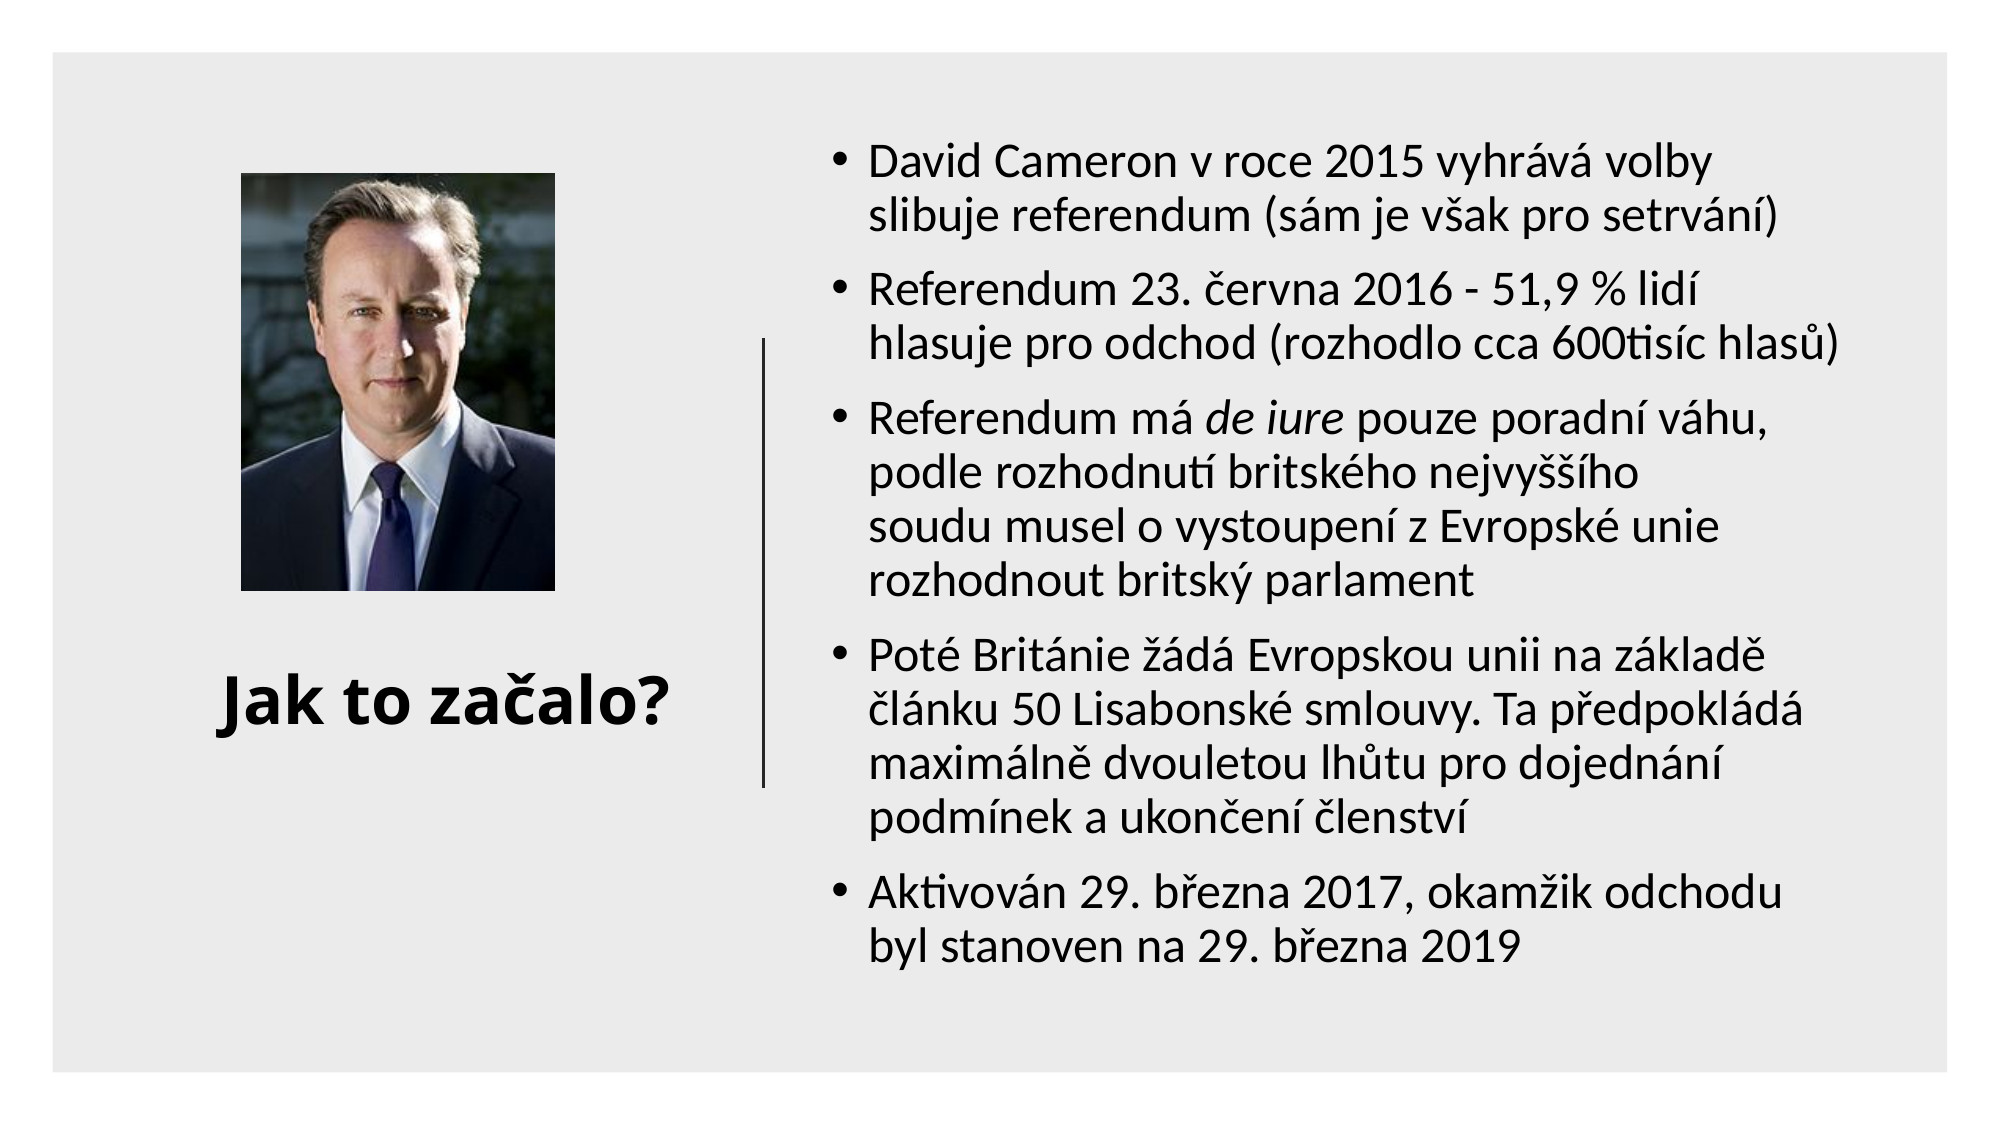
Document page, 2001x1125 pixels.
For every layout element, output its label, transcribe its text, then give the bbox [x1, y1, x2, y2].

list David Cameron v roce 2015 vyhrává volby slibuje referendum (sám je však pro setrvání) Referendum 23. června 2016 - 51,9 % lidí hlasuje pro odchod (rozhodlo cca 600tisíc hlasů) Referendum má de iure pouze poradní váhu, podle rozhodnutí britského nejvyššího soudu musel o vystoupení z Evropské unie rozhodnout britský parlament Poté Británie žádá Evropskou unii na základě článku 50 Lisabonské smlouvy. Ta předpokládá maximálně dvouletou lhůtu pro dojednání podmínek a ukončení členství Aktivován 29. března 2017, okamžik odchodu byl stanoven na 29. března 2019 [816, 125, 1863, 1057]
text_box [52, 51, 1948, 1073]
title Jak to začalo? [137, 158, 711, 967]
picture [241, 173, 555, 591]
